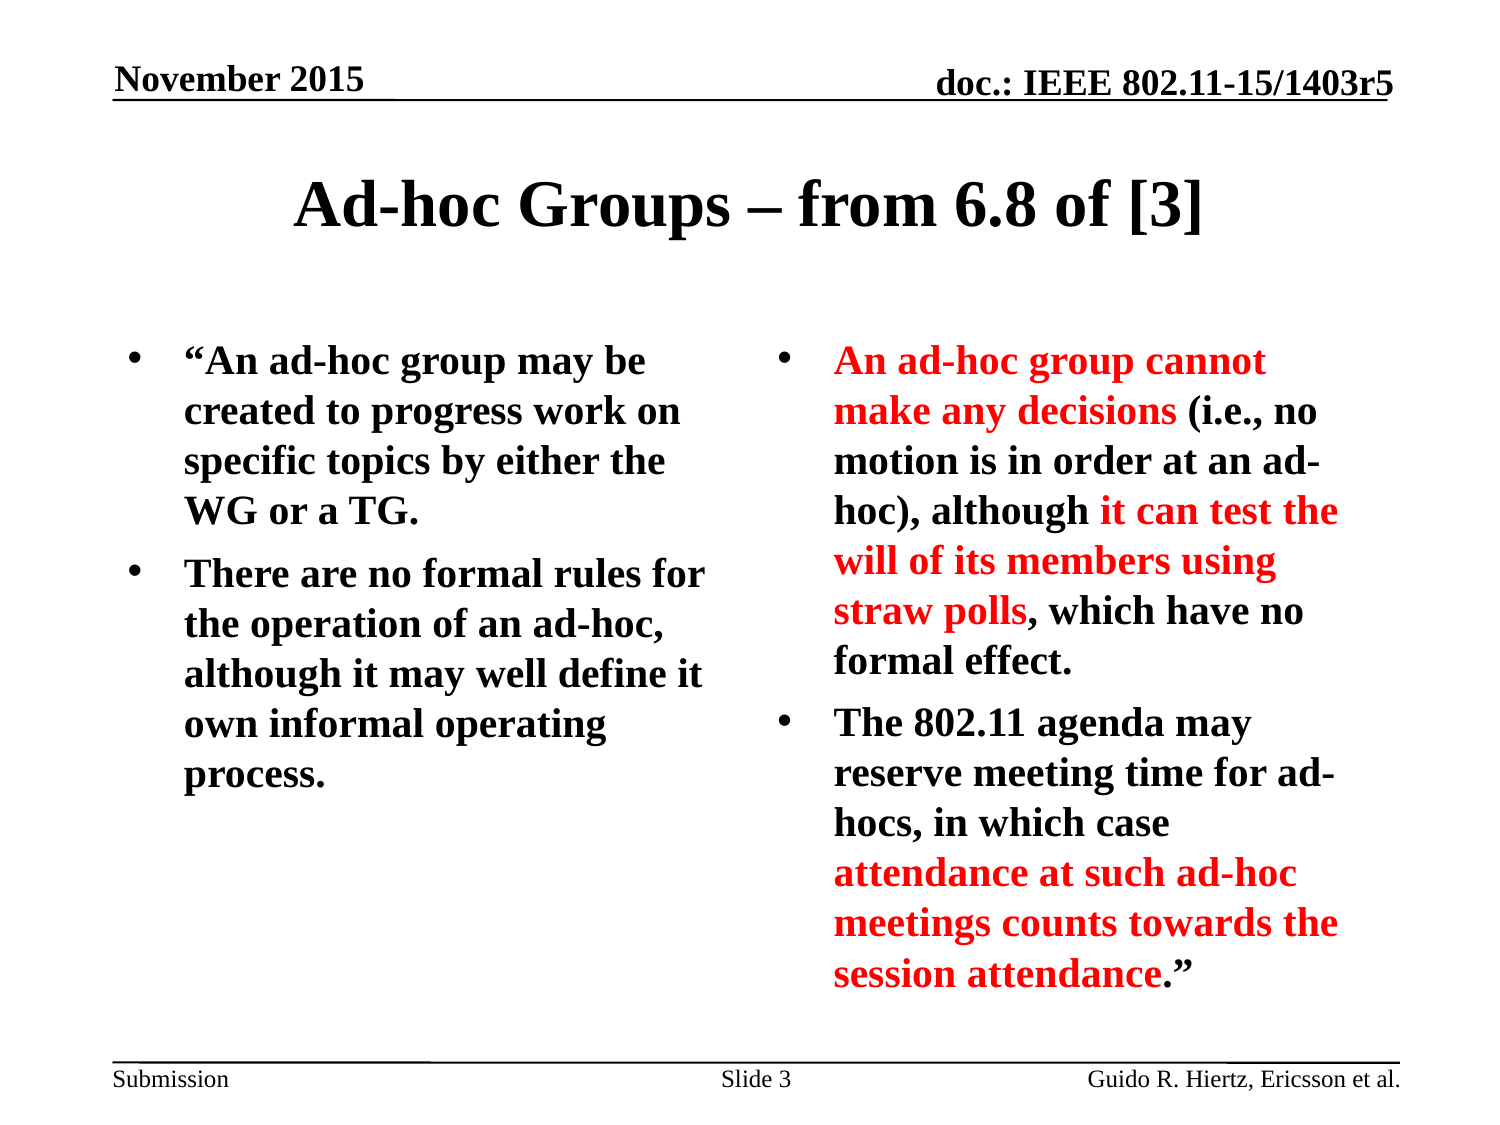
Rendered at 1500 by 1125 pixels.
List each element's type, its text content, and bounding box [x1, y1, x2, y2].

footer Guido R. Hiertz, Ericsson et al. [878, 1061, 1402, 1093]
list “An ad-hoc group may be created to progress work on specific topics by either the WG or a TG. There are no formal rules for the operation of an ad-hoc, although it may well define it own informal operating process. [112, 324, 738, 1000]
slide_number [114, 54, 423, 100]
list An ad-hoc group cannot make any decisions (i.e., no motion is in order at an ad-hoc), although it can test the will of its members using straw polls, which have no formal effect. The 802.11 agenda may reserve meeting time for ad-hocs, in which case attendance at such ad-hoc meetings counts towards the session attendance.” [761, 324, 1388, 1000]
slide_number Slide 3 [712, 1061, 800, 1123]
title Ad-hoc Groups – from 6.8 of [3] [112, 112, 1388, 288]
